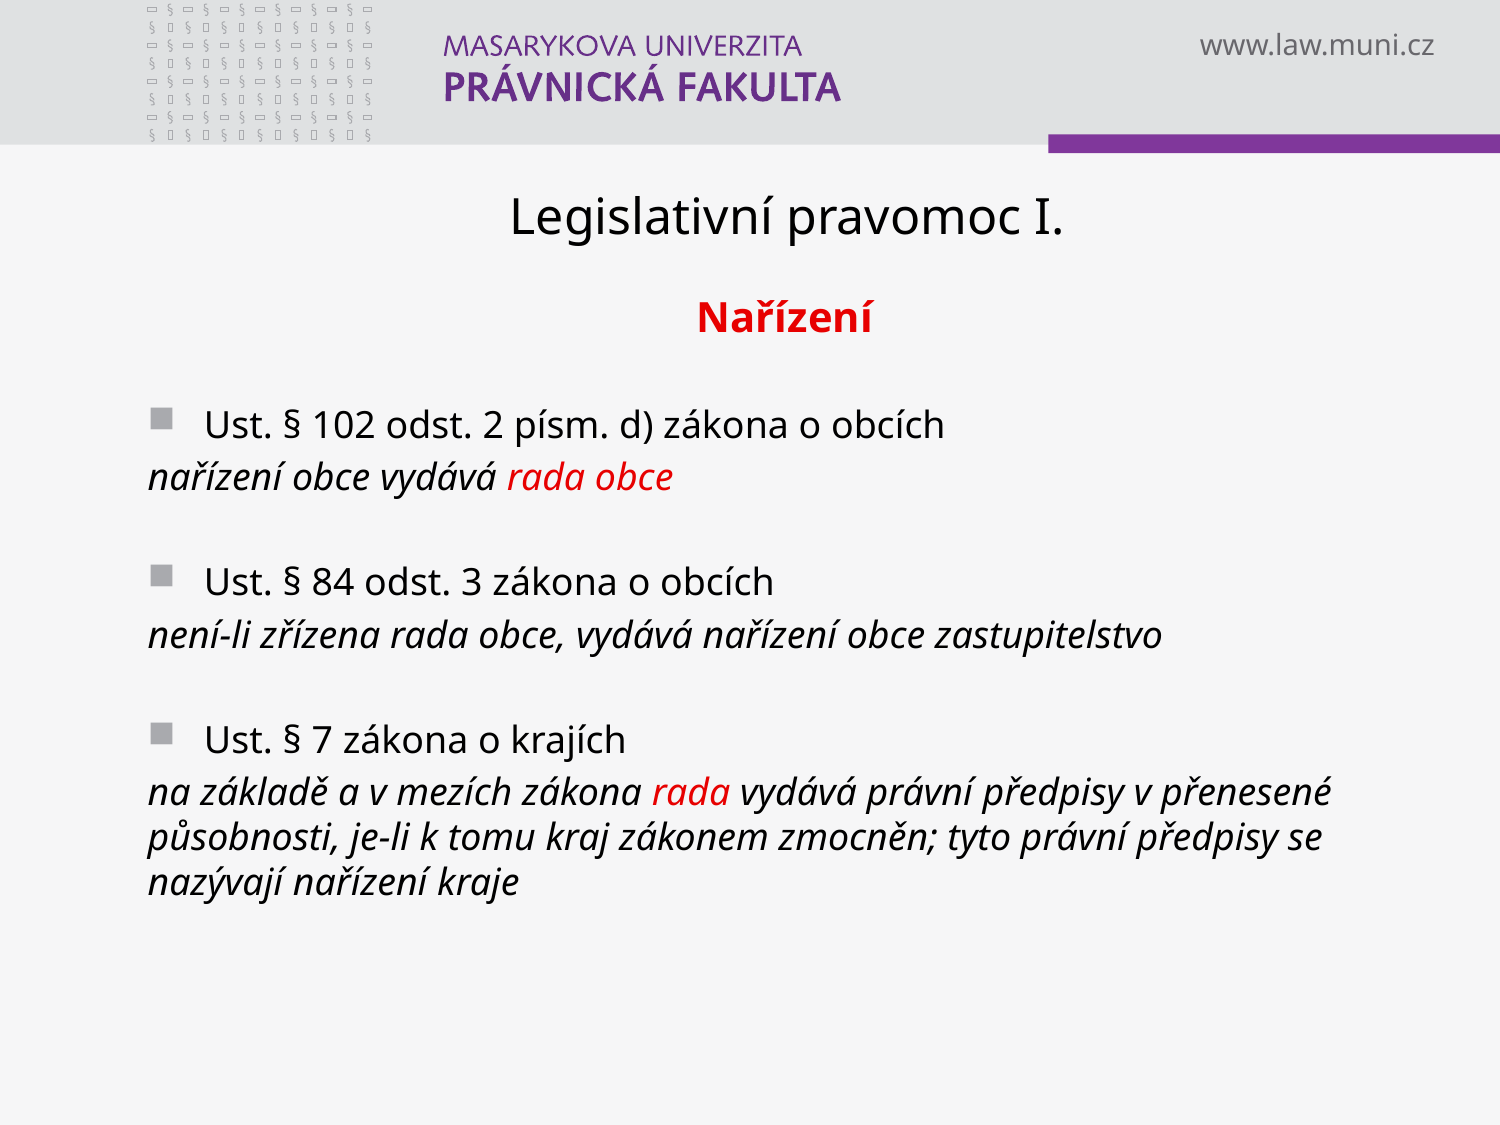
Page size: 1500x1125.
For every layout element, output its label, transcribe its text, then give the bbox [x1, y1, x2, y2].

list Nařízení Ust. § 102 odst. 2 písm. d) zákona o obcích nařízení obce vydává rada obce Ust. § 84 odst. 3 zákona o obcích není-li zřízena rada obce, vydává nařízení obce zastupitelstvo Ust. § 7 zákona o krajích na základě a v mezích zákona rada vydává právní předpisy v přenesené působnosti, je-li k tomu kraj zákonem zmocněn; tyto právní předpisy se nazývají nařízení kraje [147, 290, 1423, 1006]
title Legislativní pravomoc I. [150, 184, 1425, 250]
